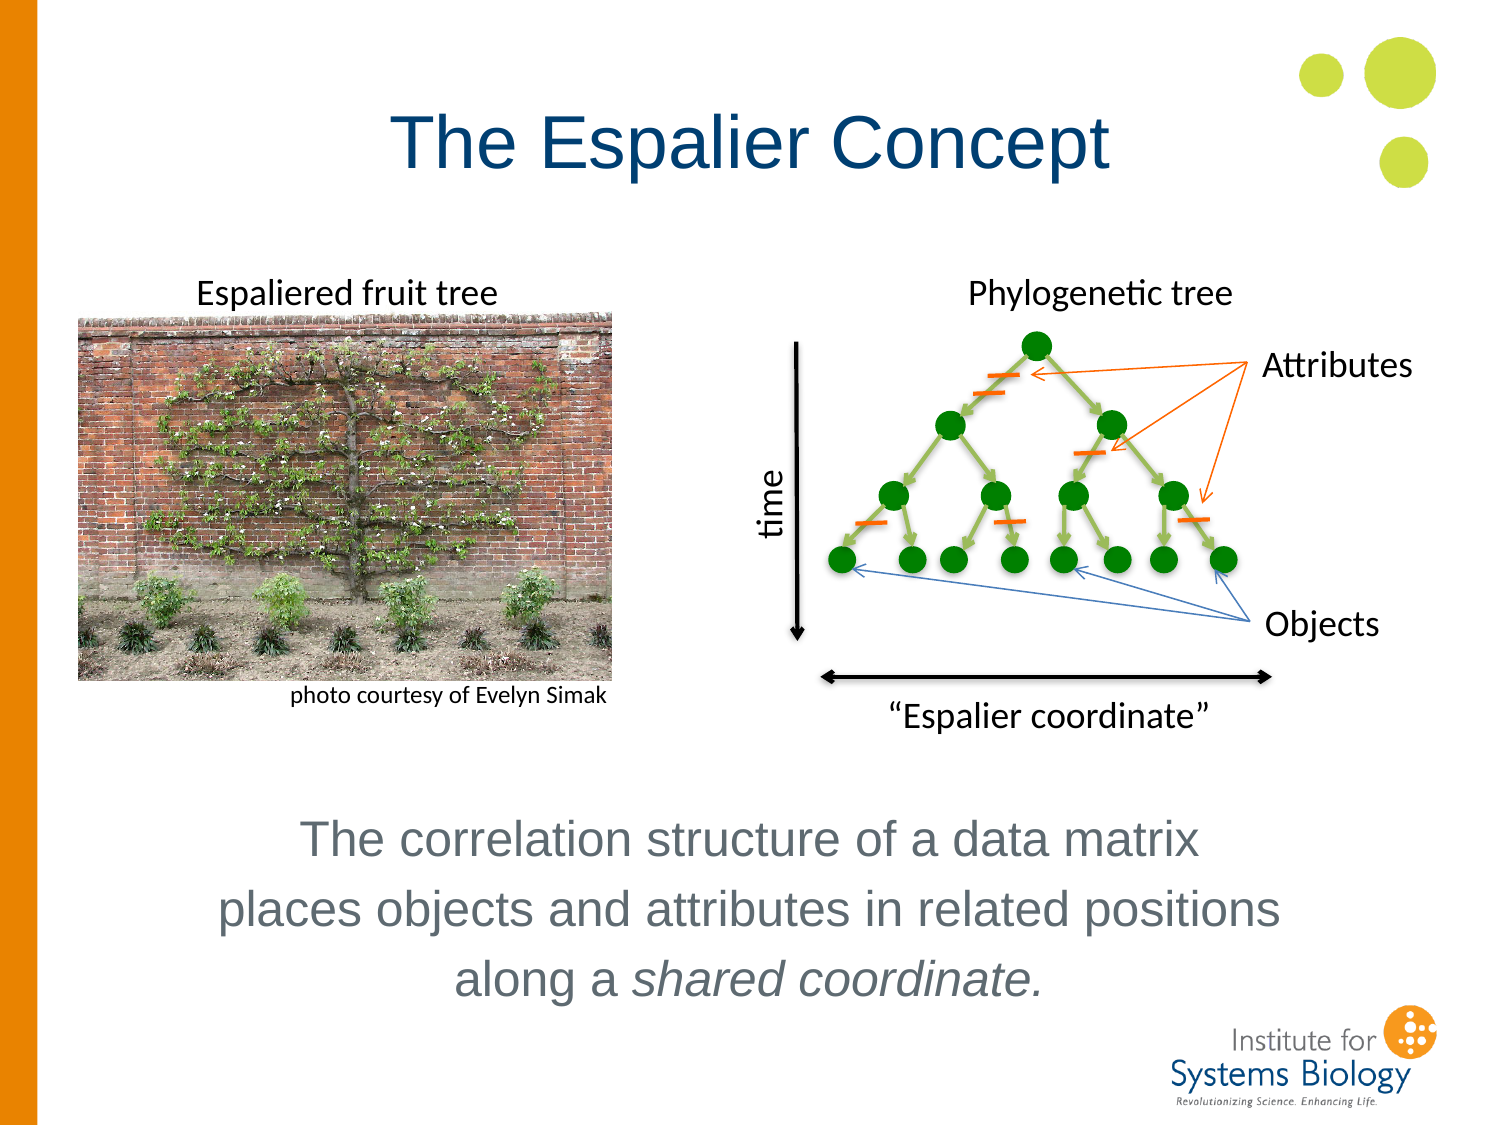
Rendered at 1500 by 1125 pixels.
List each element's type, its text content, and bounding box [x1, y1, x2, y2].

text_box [77, 260, 626, 718]
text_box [828, 331, 1431, 653]
text_box The correlation structure of a data matrix places objects and attributes in related positions along a shared coordinate. [74, 798, 1425, 1066]
text_box Phylogenetic tree [953, 260, 1249, 321]
picture [1299, 37, 1436, 188]
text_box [737, 341, 799, 642]
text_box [820, 676, 1273, 745]
text_box The Espalier Concept [74, 45, 1425, 233]
picture [1162, 999, 1452, 1113]
